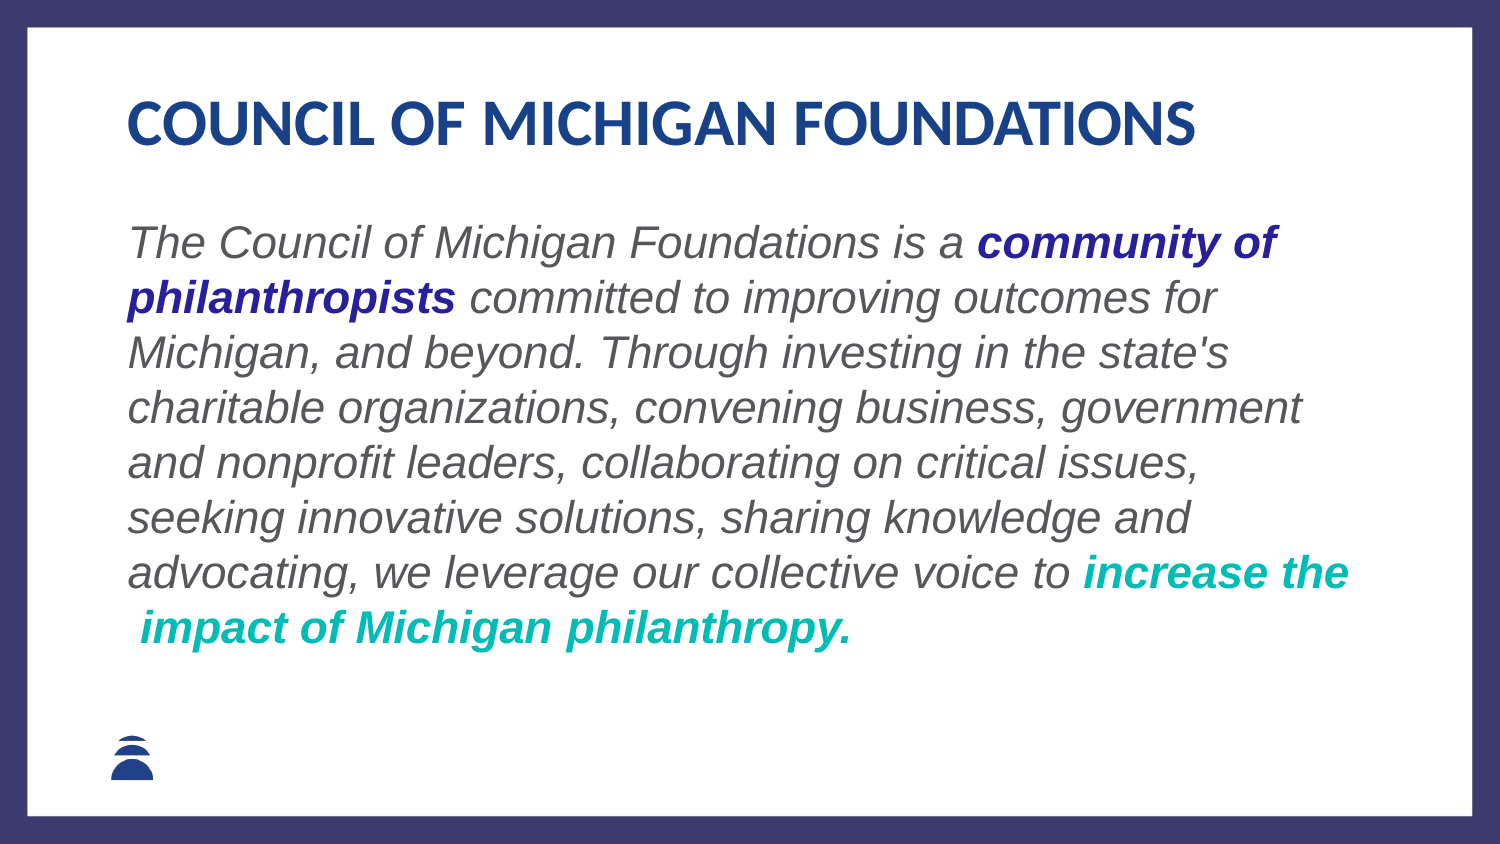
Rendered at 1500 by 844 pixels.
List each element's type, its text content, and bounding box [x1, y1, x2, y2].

text_box The Council of Michigan Foundations is a community of philanthropists committed to improving outcomes for Michigan, and beyond. Through investing in the state's charitable organizations, convening business, government and nonprofit leaders, collaborating on critical issues, seeking innovative solutions, sharing knowledge and advocating, we leverage our collective voice to increase the impact of Michigan philanthropy. [125, 210, 1357, 653]
text_box [35, 711, 230, 809]
title COUNCIL OF MICHIGAN FOUNDATIONS [125, 76, 1209, 220]
text_box [0, 0, 1500, 844]
